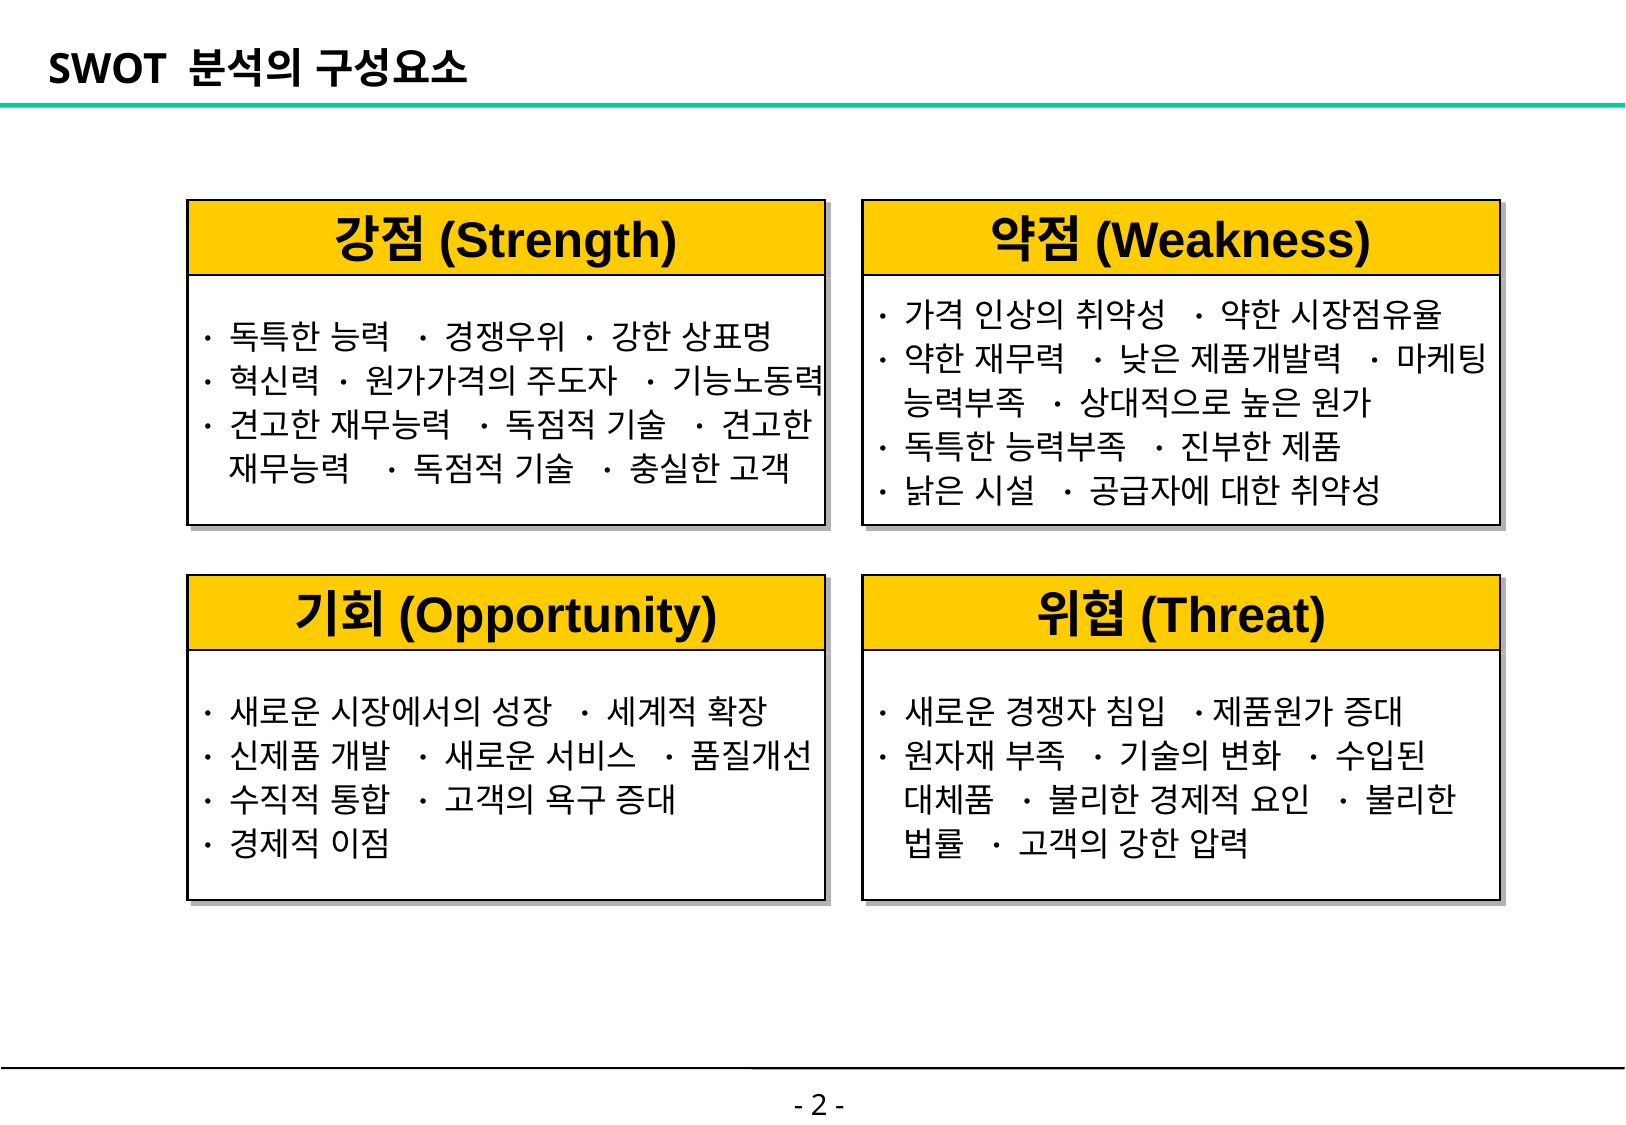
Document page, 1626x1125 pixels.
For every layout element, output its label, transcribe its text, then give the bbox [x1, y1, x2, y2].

text_box 약점(Weakness) [862, 199, 1500, 275]
text_box · 가격 인상의 취약성 · 약한 시장점유율 · 약한 재무력 · 낮은 제품개발력 · 마케팅 능력부족 · 상대적으로 높은 원가 · 독특한 능력부족 · 진부한 제품 · 낡은 시설 · 공급자에 대한 취약성 [862, 275, 1500, 525]
text_box 위협(Threat) [862, 574, 1500, 650]
text_box 기회(Opportunity) [187, 574, 825, 650]
text_box · 새로운 시장에서의 성장 · 세계적 확장 · 신제품 개발 · 새로운 서비스 · 품질개선 · 수직적 통합 · 고객의 욕구 증대 · 경제적 이점 [187, 650, 825, 900]
slide_number - 2 - [649, 1067, 989, 1125]
text_box 강점(Strength) [187, 199, 825, 275]
title SWOT 분석의 구성요소 [32, 35, 1201, 99]
text_box · 새로운 경쟁자 침입 ·제품원가 증대 · 원자재 부족 · 기술의 변화 · 수입된 대체품 · 불리한 경제적 요인 · 불리한 법률 · 고객의 강한 압력 [862, 650, 1500, 900]
text_box · 독특한 능력 · 경쟁우위 · 강한 상표명 · 혁신력 · 원가가격의 주도자 · 기능노동력 · 견고한 재무능력 · 독점적 기술 · 견고한 재무능력 · 독점적 기술 · 충실한 고객 [187, 275, 825, 525]
